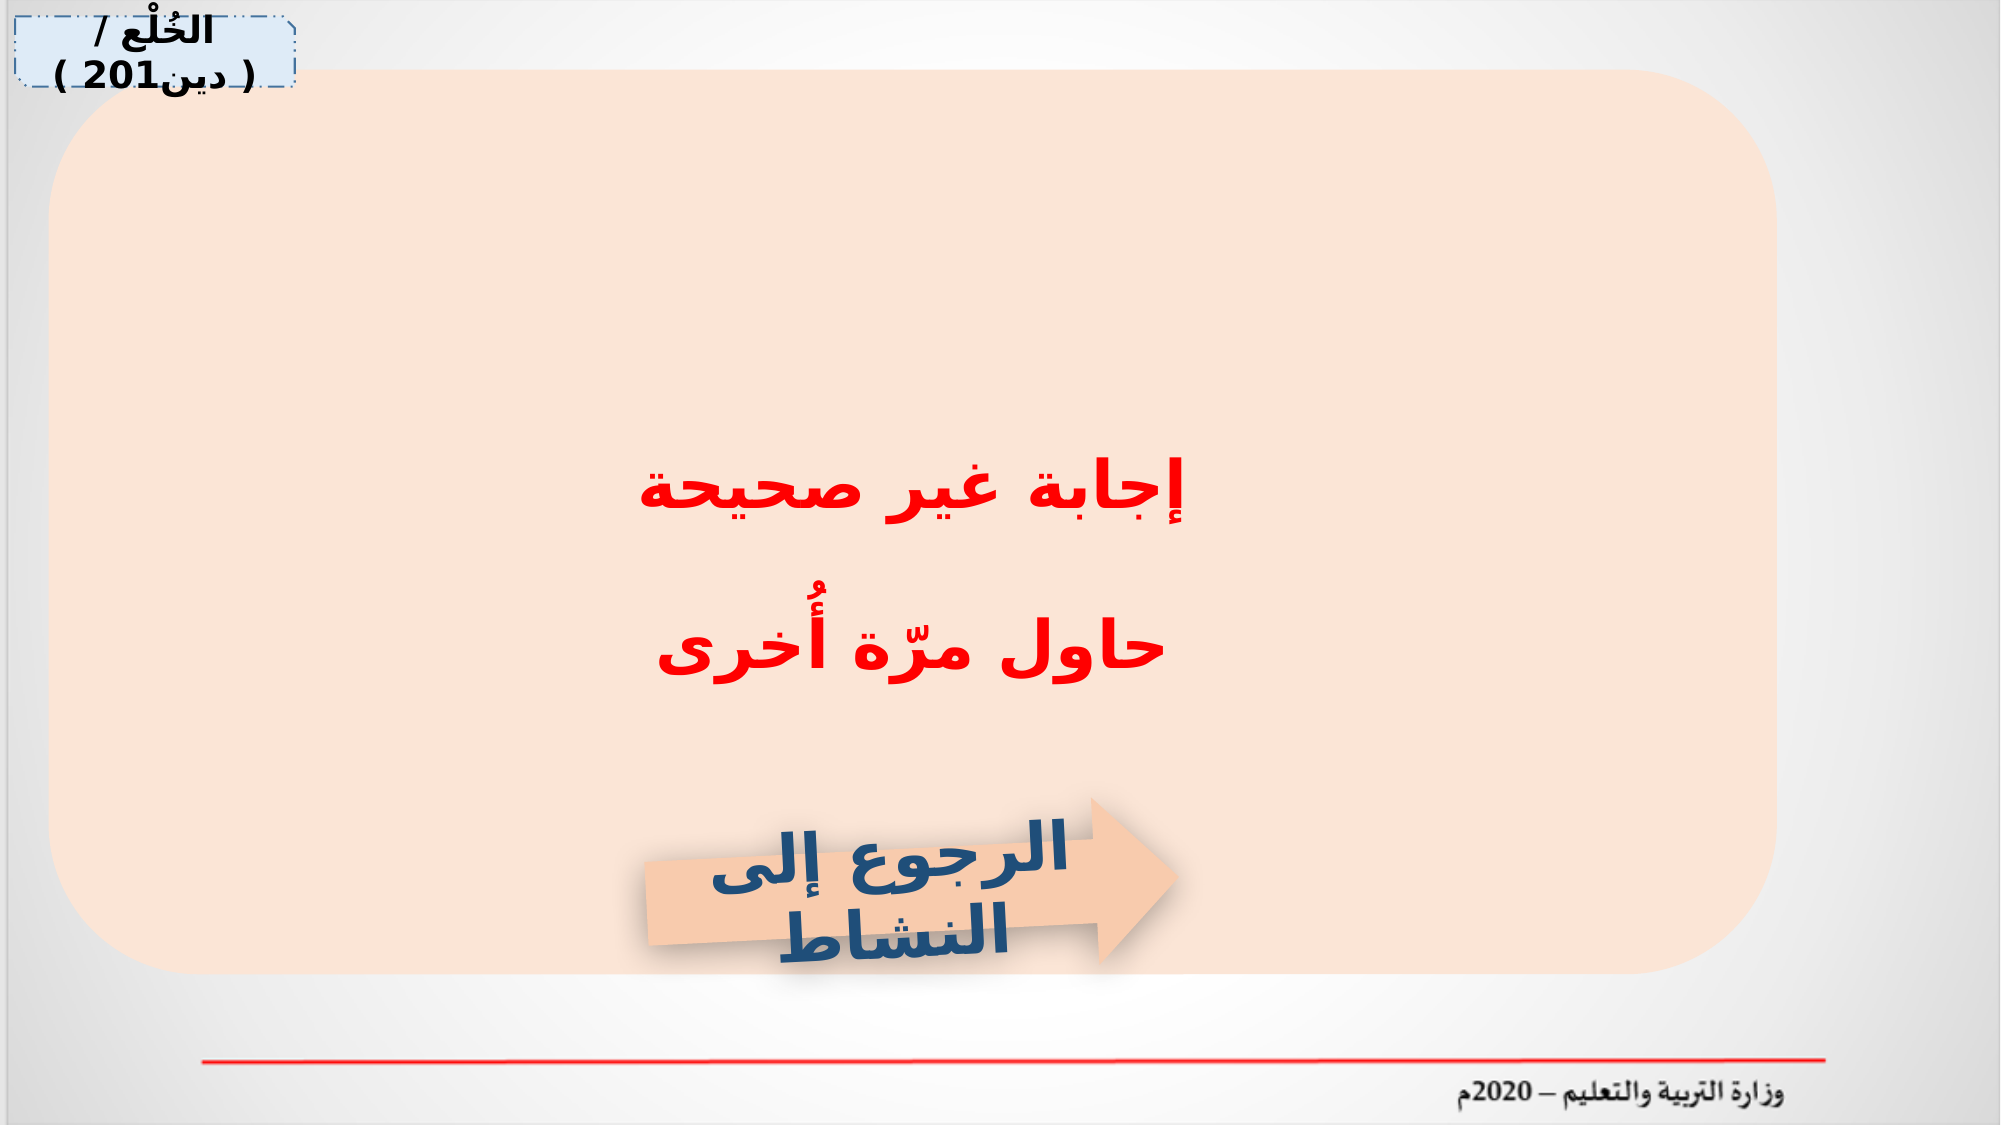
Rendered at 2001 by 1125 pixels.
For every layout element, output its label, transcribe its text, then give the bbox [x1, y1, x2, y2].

text_box الخُلْع / ( دين201 ) [14, 15, 296, 88]
picture [0, 0, 2001, 1125]
text_box الرجوع إلى النشاط [643, 794, 1181, 968]
text_box إجابة غير صحيحة حاول مرّة أُخرى [47, 68, 1778, 976]
